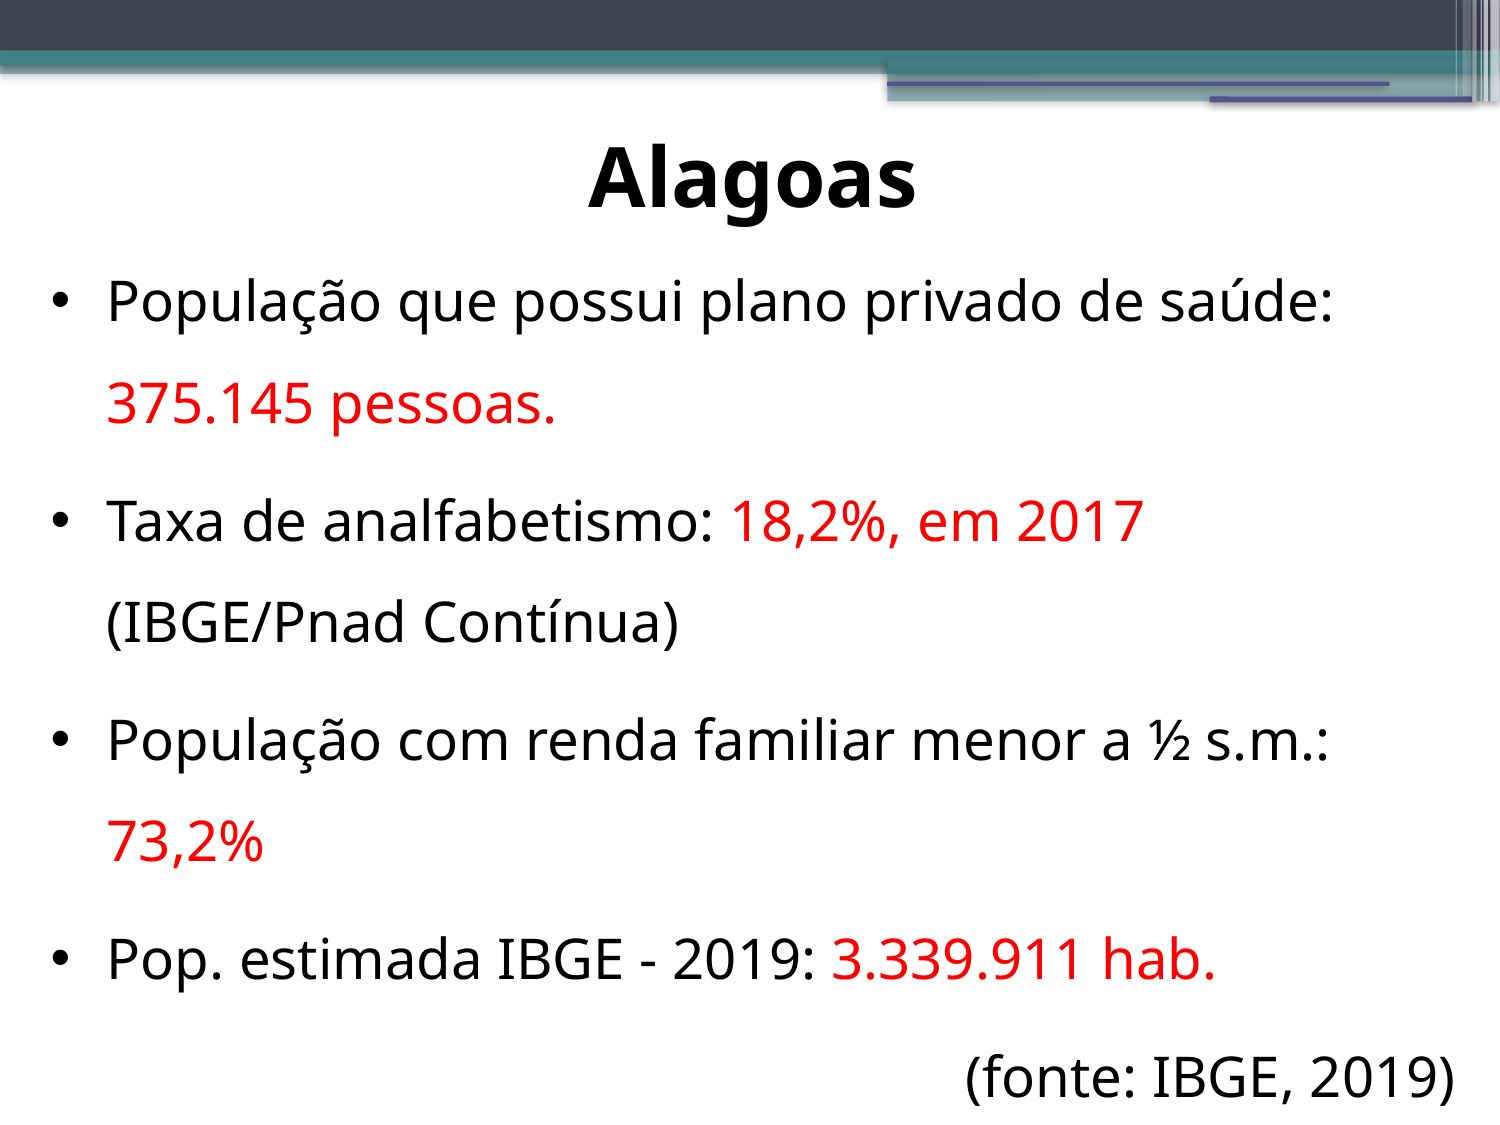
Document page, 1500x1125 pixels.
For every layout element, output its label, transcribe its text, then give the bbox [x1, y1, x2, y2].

text_box Alagoas População que possui plano privado de saúde: 375.145 pessoas. Taxa de analfabetismo: 18,2%, em 2017 (IBGE/Pnad Contínua) População com renda familiar menor a ½ s.m.: 73,2% Pop. estimada IBGE - 2019: 3.339.911 hab. (fonte: IBGE, 2019) [17, 66, 1471, 1071]
